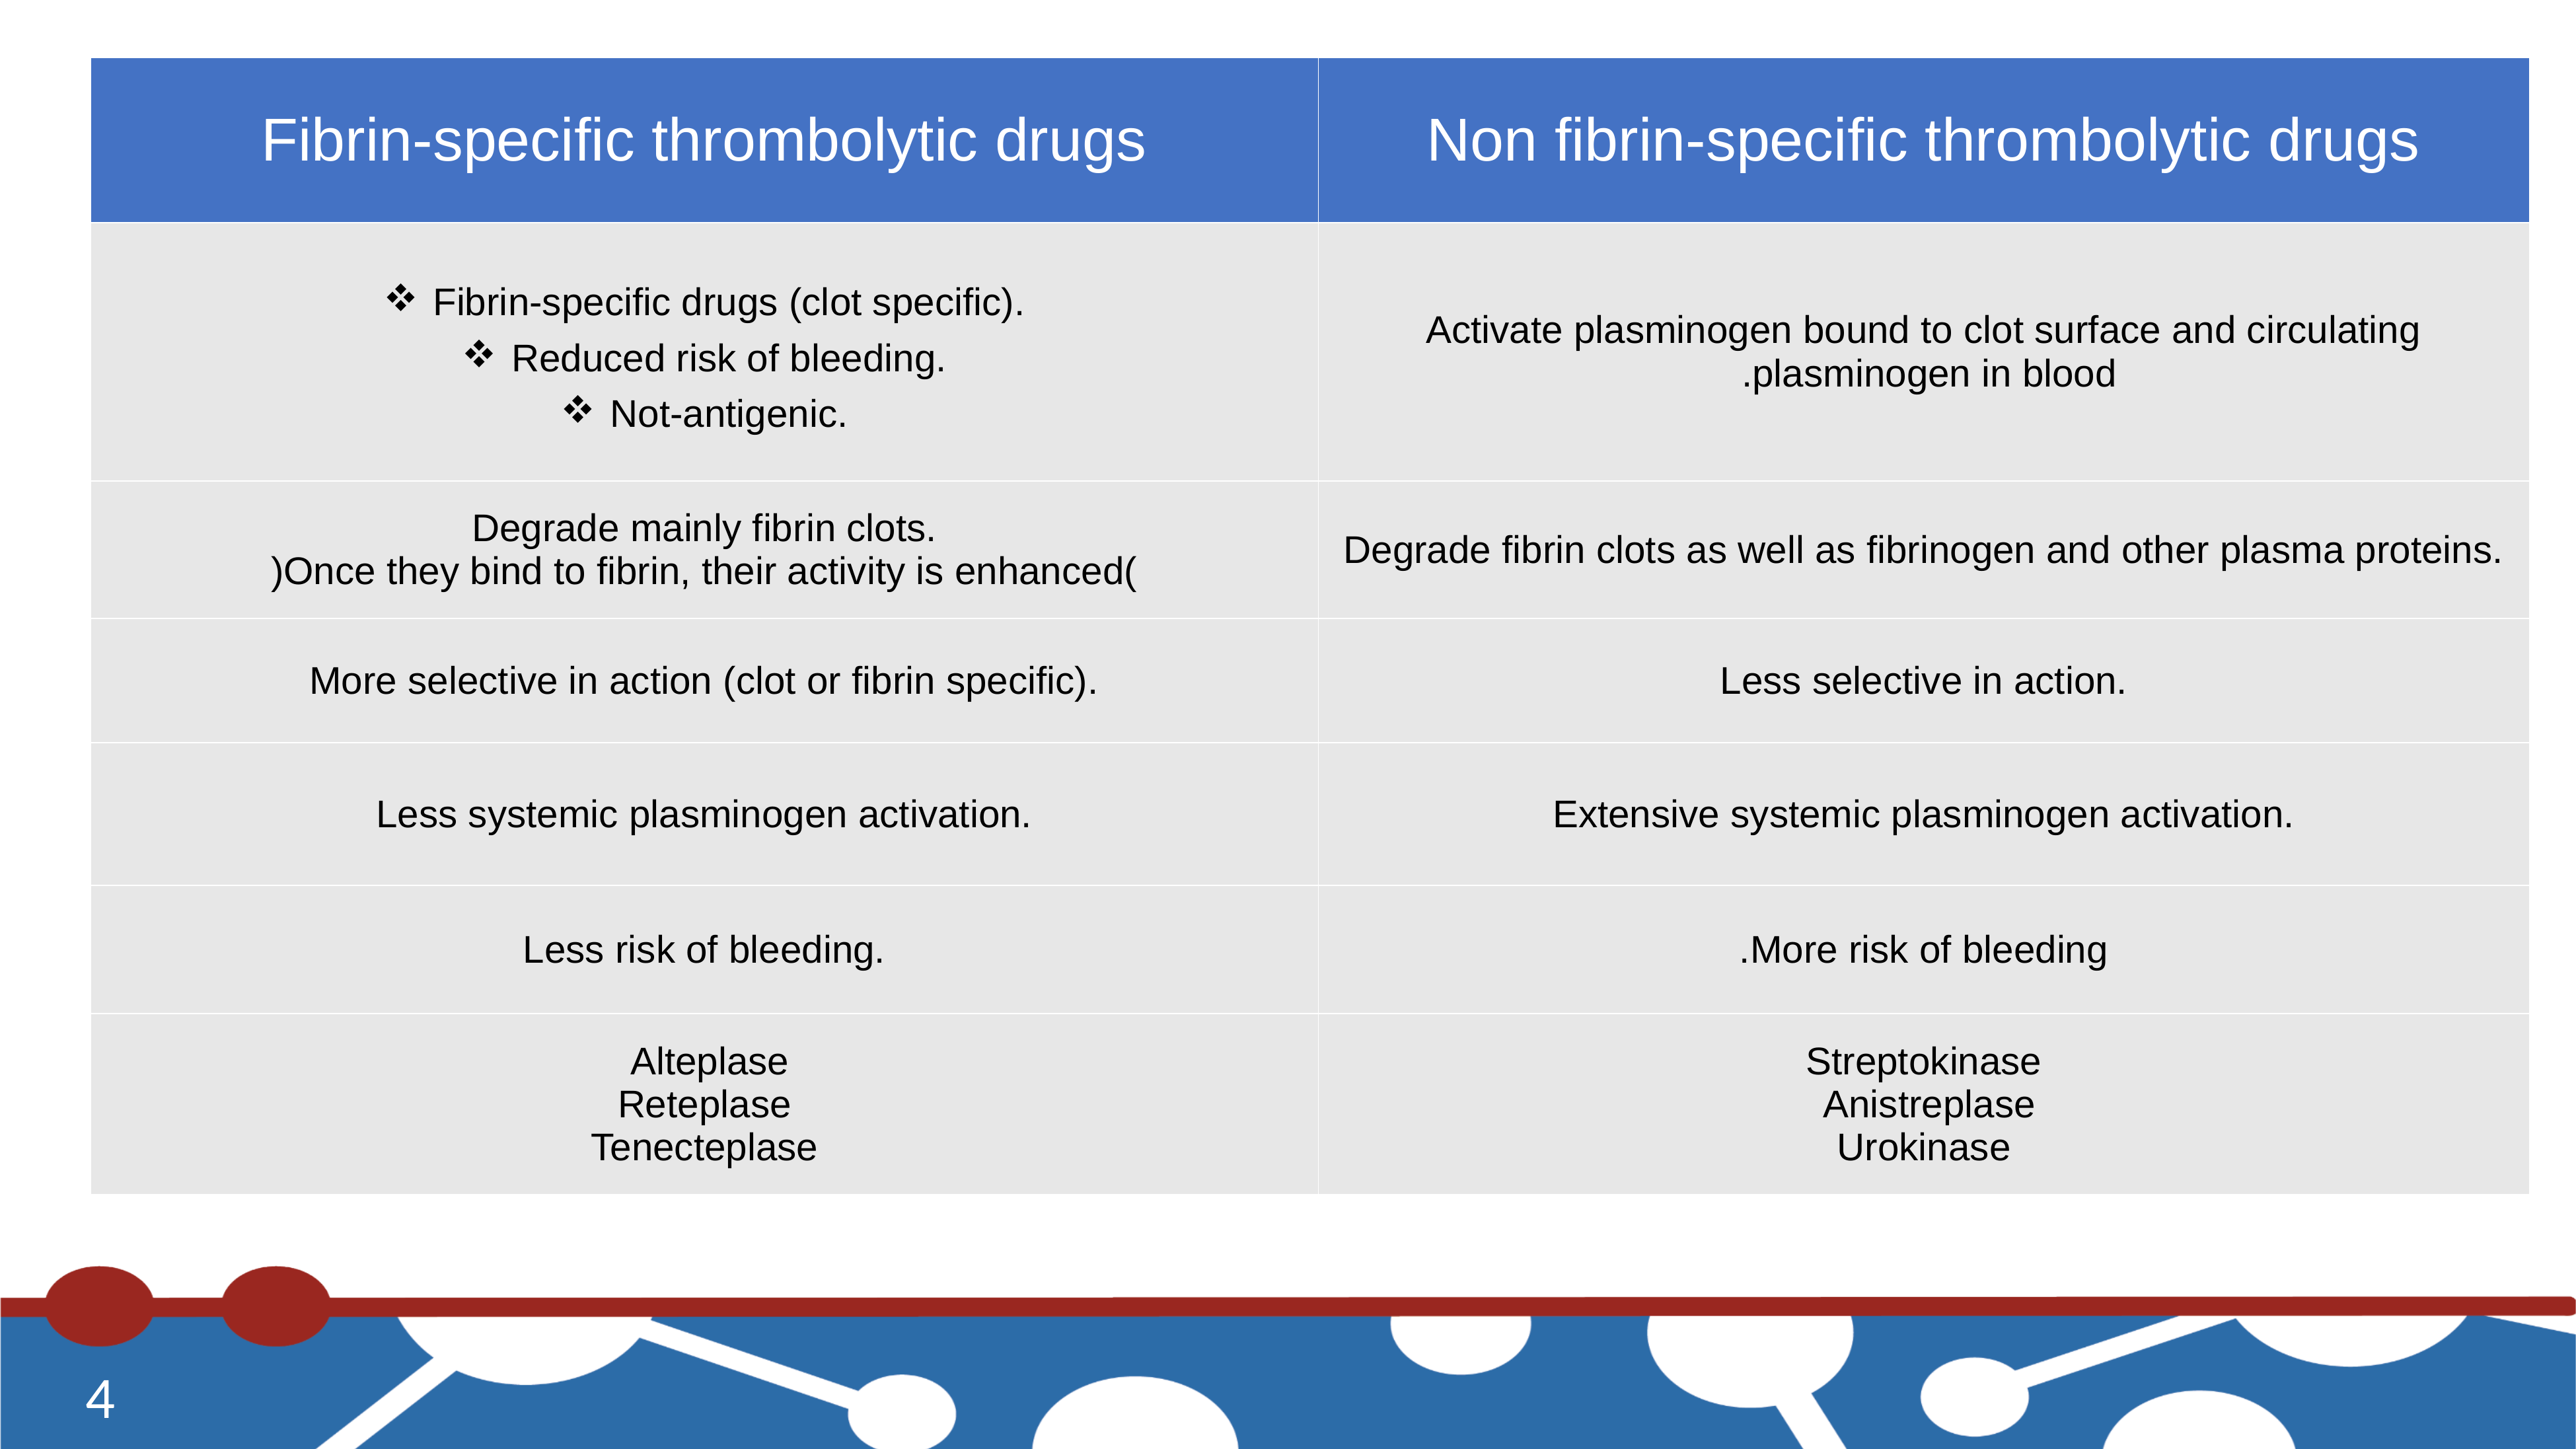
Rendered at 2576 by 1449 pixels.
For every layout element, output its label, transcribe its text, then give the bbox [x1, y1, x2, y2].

table_cell Streptokinase Anistreplase Urokinase [1319, 1014, 2529, 1194]
picture [3, 1205, 2573, 1449]
table_cell Fibrin-specific drugs (clot specific). Reduced risk of bleeding. Not-antigenic. [91, 223, 1318, 480]
table_header Non fibrin-specific thrombolytic drugs [1319, 58, 2529, 222]
table_cell Degrade fibrin clots as well as fibrinogen and other plasma proteins. [1319, 482, 2529, 618]
table_cell Extensive systemic plasminogen activation. [1319, 743, 2529, 885]
table_cell Less risk of bleeding. [91, 886, 1318, 1013]
table_cell Degrade mainly fibrin clots. )Once they bind to fibrin, their activity is enhanced( [91, 482, 1318, 618]
table_cell Less systemic plasminogen activation. [91, 743, 1318, 885]
table_cell Less selective in action. [1319, 619, 2529, 742]
table_cell Activate plasminogen bound to clot surface and circulating plasminogen in blood. [1319, 223, 2529, 480]
table_header Fibrin-specific thrombolytic drugs [91, 58, 1318, 222]
table_cell Alteplase Reteplase Tenecteplase [91, 1014, 1318, 1194]
table_cell More selective in action (clot or fibrin specific). [91, 619, 1318, 742]
table_cell More risk of bleeding. [1319, 886, 2529, 1013]
